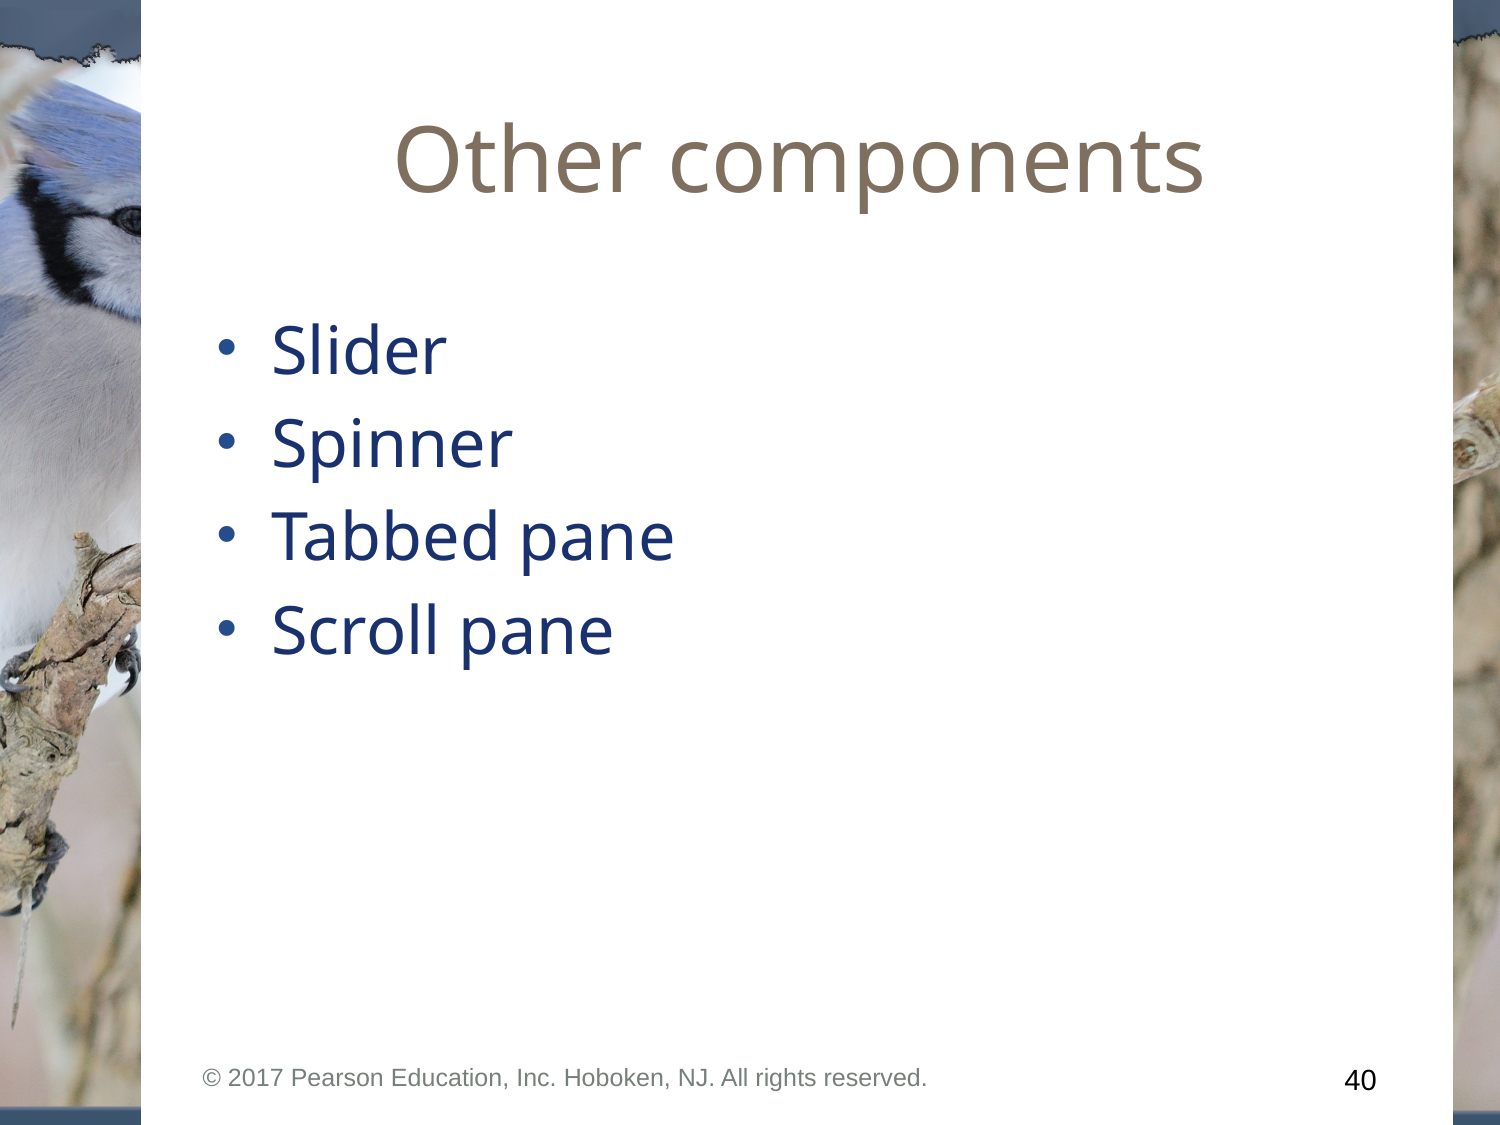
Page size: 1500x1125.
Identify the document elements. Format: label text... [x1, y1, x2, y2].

picture [1453, 0, 1500, 1125]
picture [0, 0, 141, 1125]
title Other components [162, 62, 1438, 250]
list Slider Spinner Tabbed pane Scroll pane [200, 299, 1425, 1000]
footer © 2017 Pearson Education, Inc. Hoboken, NJ. All rights reserved. [187, 1054, 1325, 1105]
